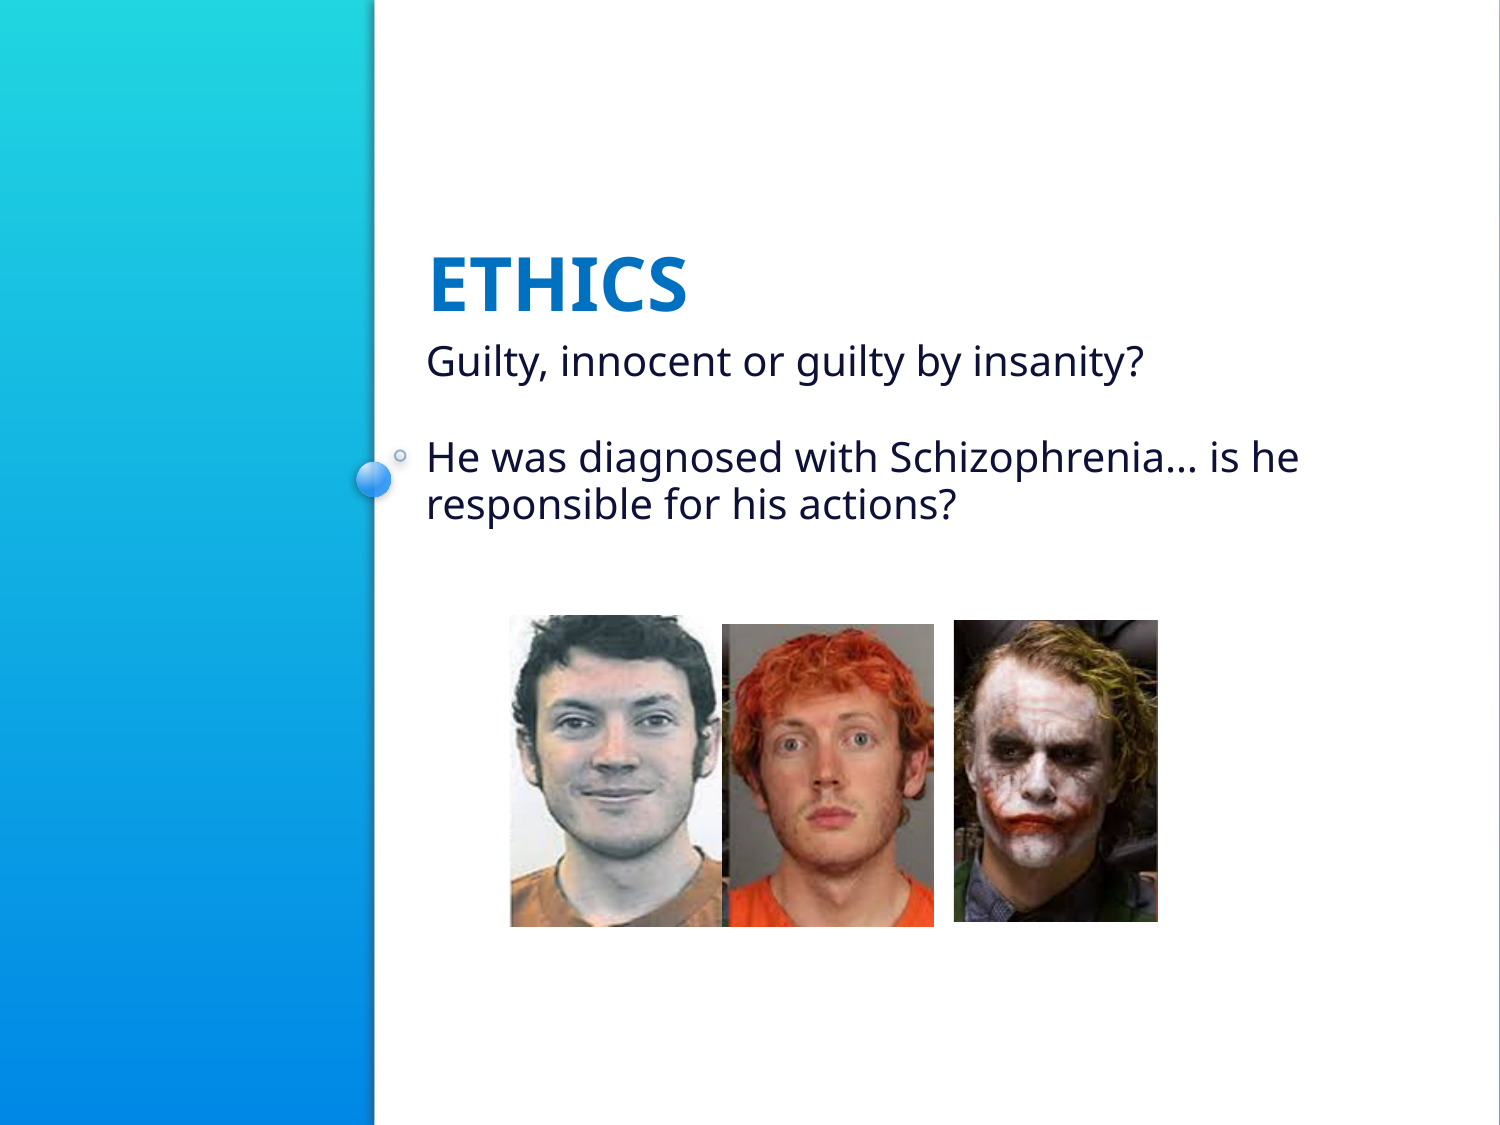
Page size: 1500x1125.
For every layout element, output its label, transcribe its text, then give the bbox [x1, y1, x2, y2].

list Guilty, innocent or guilty by insanity? He was diagnosed with Schizophrenia… is he responsible for his actions? [408, 288, 1459, 536]
picture [509, 411, 1159, 928]
title Ethics [412, 224, 1463, 600]
